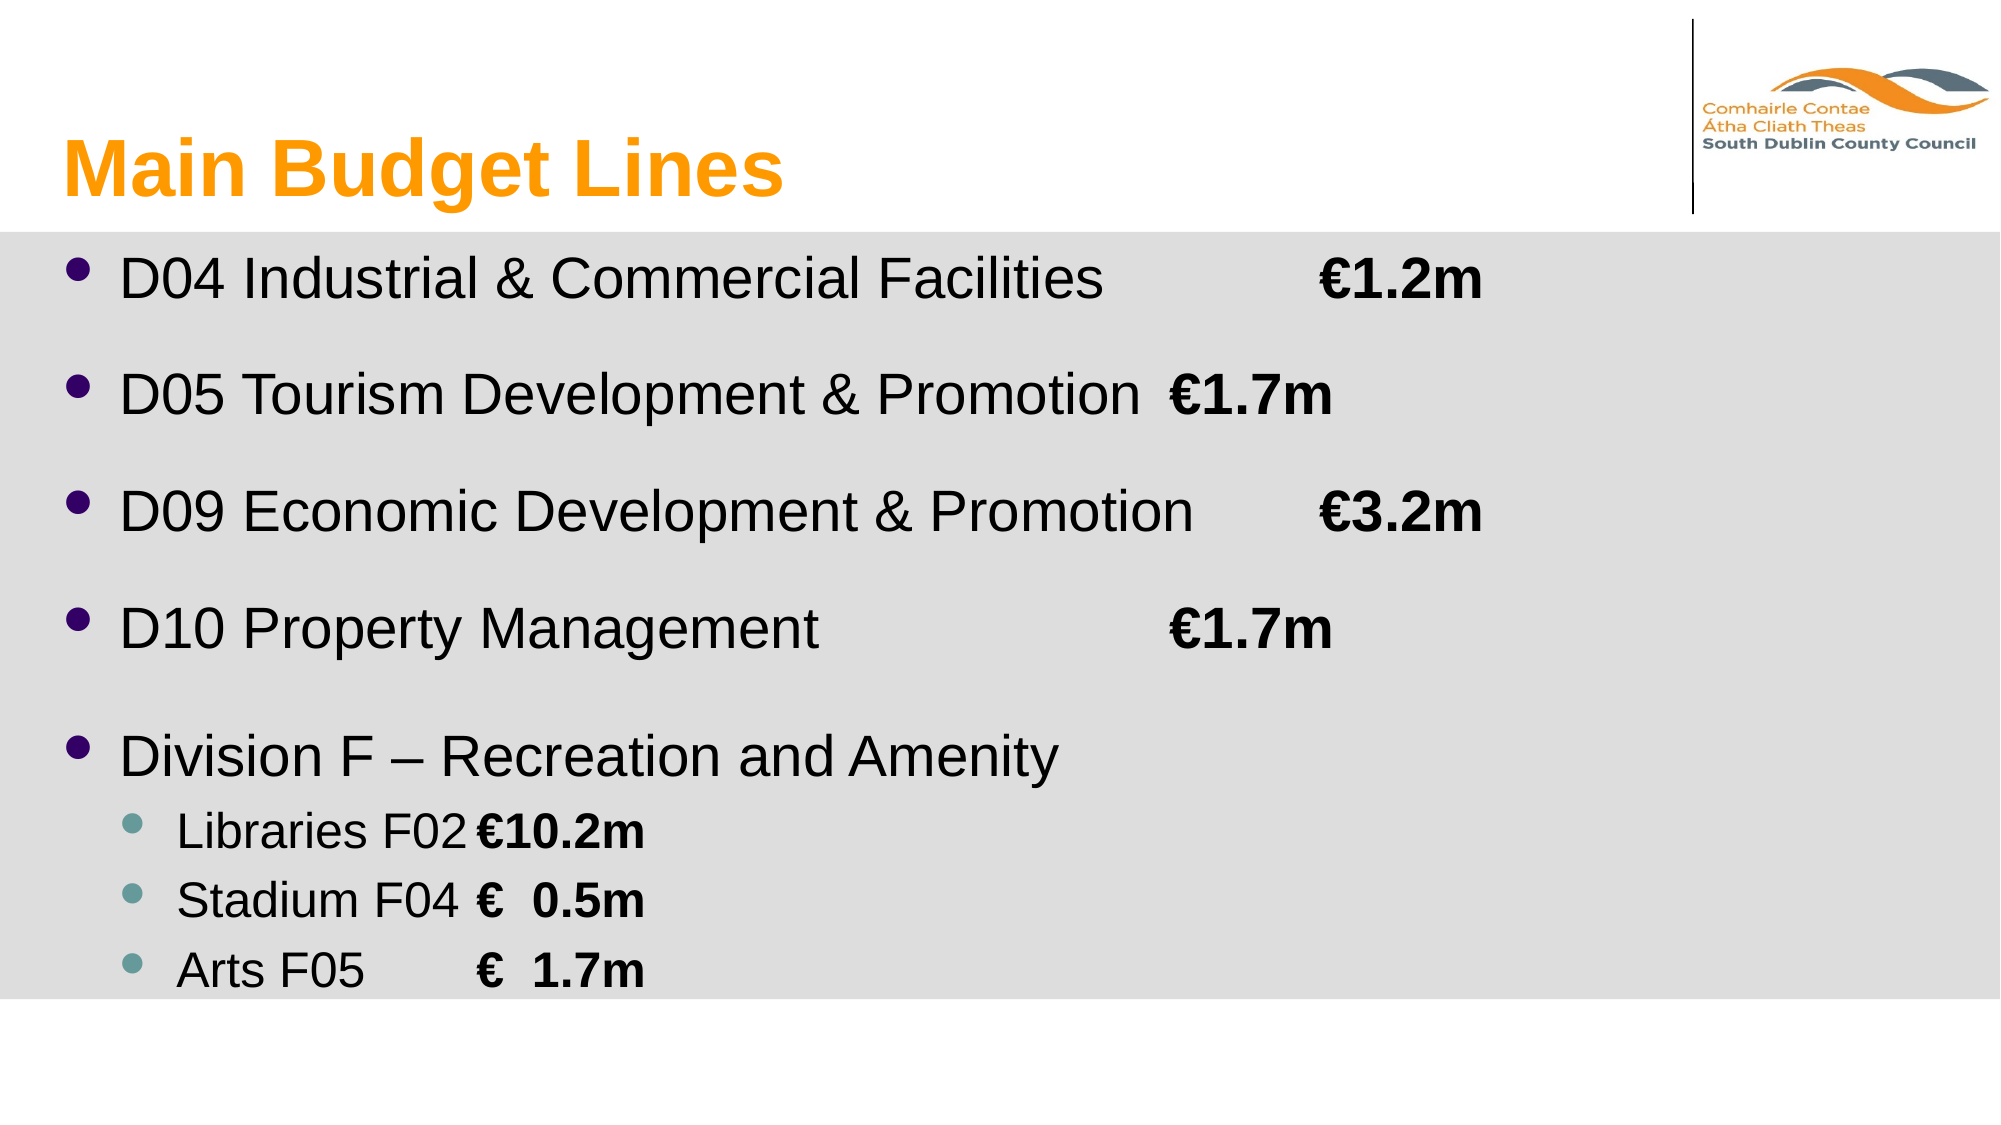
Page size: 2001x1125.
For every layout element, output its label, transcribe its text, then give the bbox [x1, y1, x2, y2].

picture [1694, 54, 2000, 156]
list D04 Industrial & Commercial Facilities €1.2m D05 Tourism Development & Promotion €1.7m D09 Economic Development & Promotion €3.2m D10 Property Management €1.7m Division F – Recreation and Amenity Libraries F02 €10.2m Stadium F04 € 0.5m Arts F05 € 1.7m [47, 197, 1943, 1017]
title Main Budget Lines [47, 20, 1673, 197]
